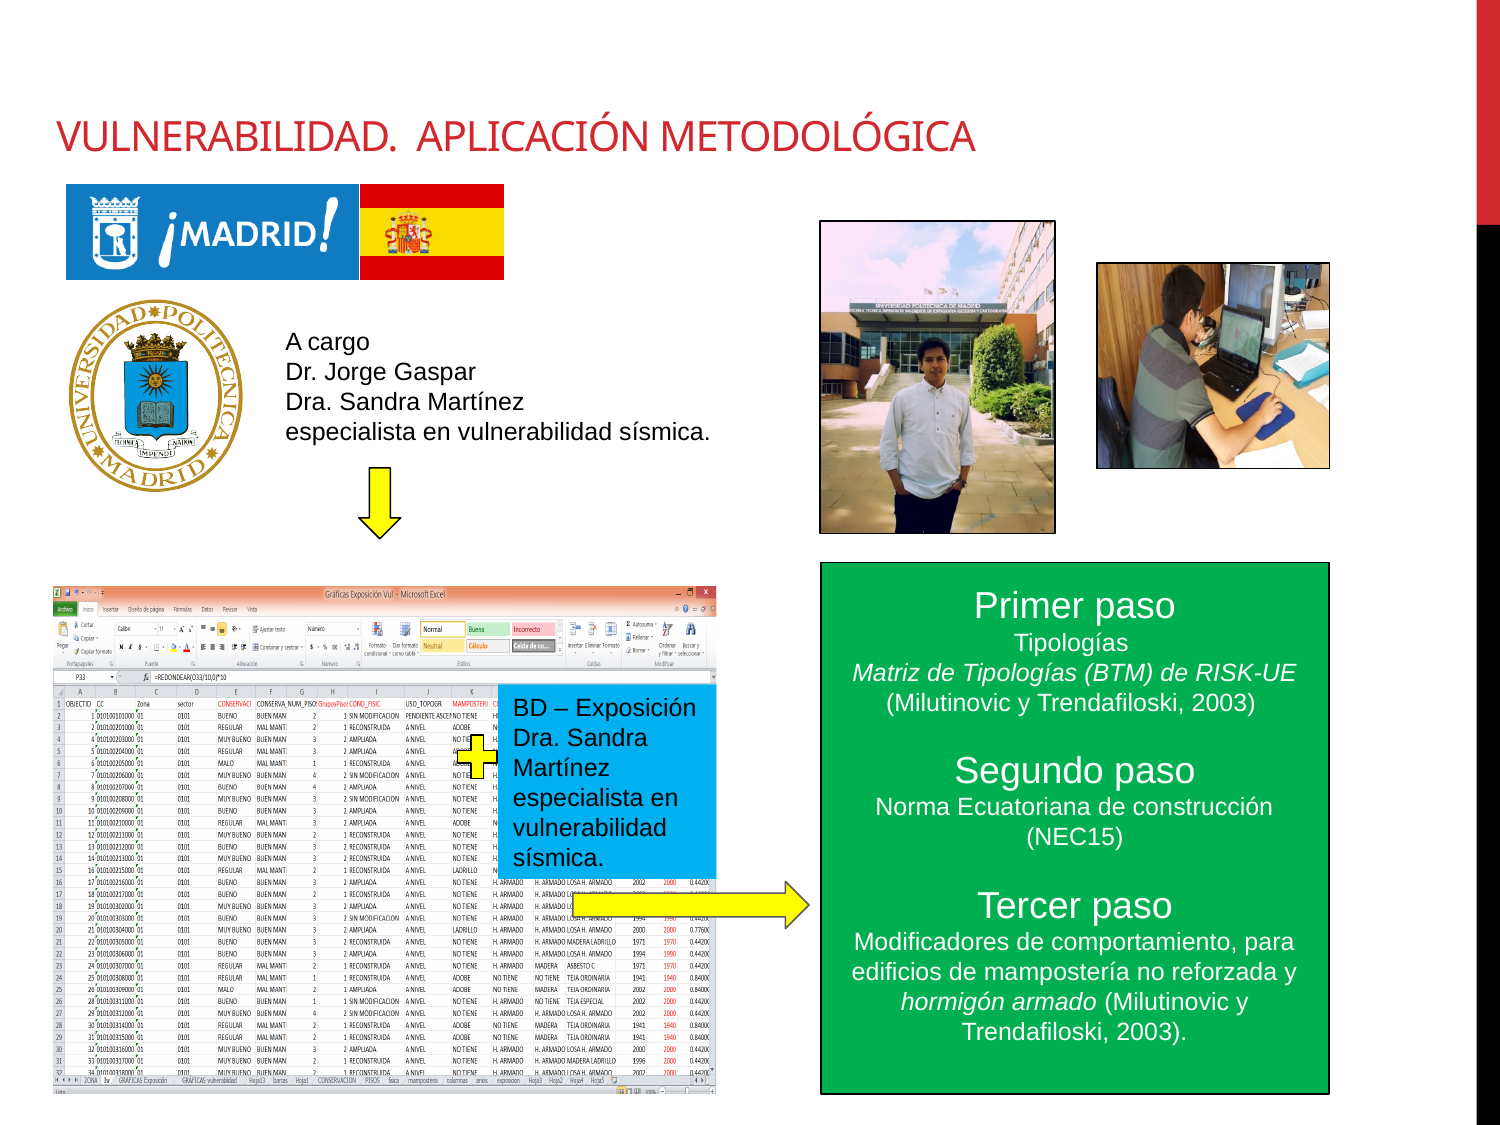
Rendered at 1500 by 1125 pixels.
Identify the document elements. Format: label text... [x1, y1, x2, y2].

text_box VULNERABILIDAD. APLICACIÓN METODOLÓGICA [41, 101, 1270, 168]
picture [52, 585, 717, 1095]
picture [820, 221, 1055, 534]
text_box [724, 879, 812, 931]
text_box A cargo Dr. Jorge Gaspar Dra. Sandra Martínez especialista en vulnerabilidad sísmica. [270, 318, 750, 453]
picture [65, 183, 505, 281]
text_box [356, 465, 403, 542]
text_box Primer paso Tipologías Matriz de Tipologías (BTM) de RISK-UE (Milutinovic y Trendafiloski, 2003) Segundo paso Norma Ecuatoriana de construcción (NEC15) Tercer paso Modificadores de comportamiento, para edificios de mampostería no reforzada y hormigón armado (Milutinovic y Trendafiloski, 2003). [819, 560, 1331, 1096]
picture [1097, 263, 1330, 469]
picture [65, 290, 247, 498]
